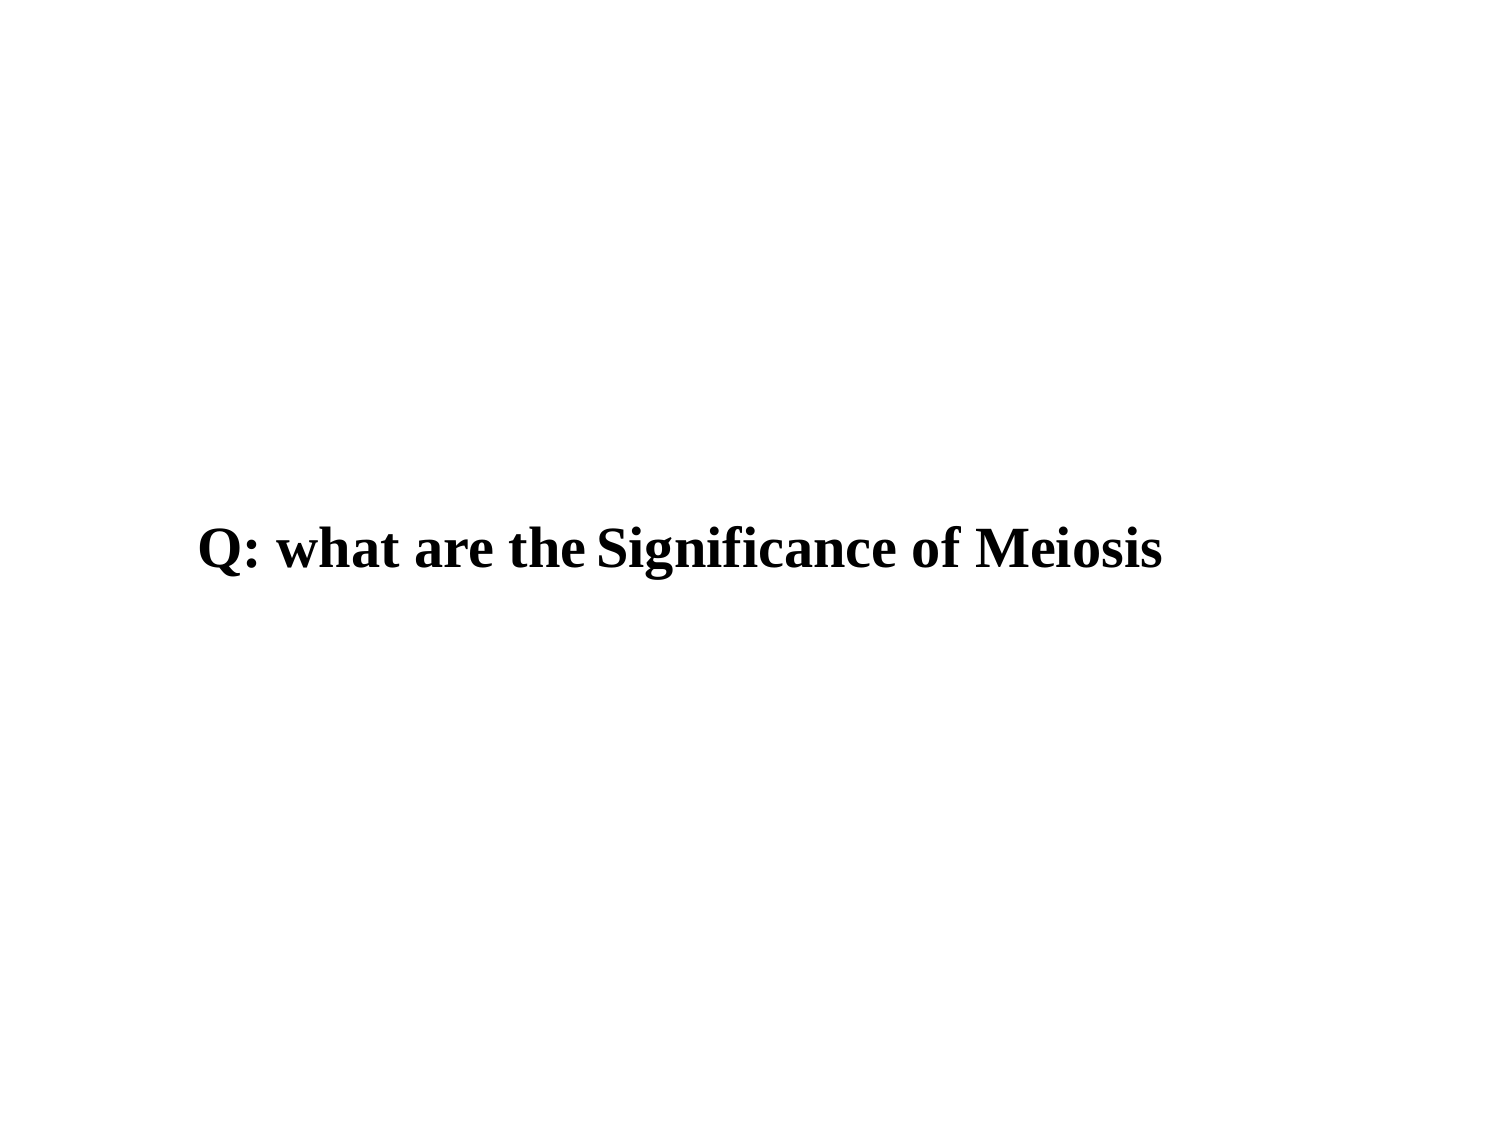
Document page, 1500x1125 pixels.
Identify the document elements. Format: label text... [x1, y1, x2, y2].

text_box Q: what are the Significance of Meiosis [182, 501, 1247, 647]
